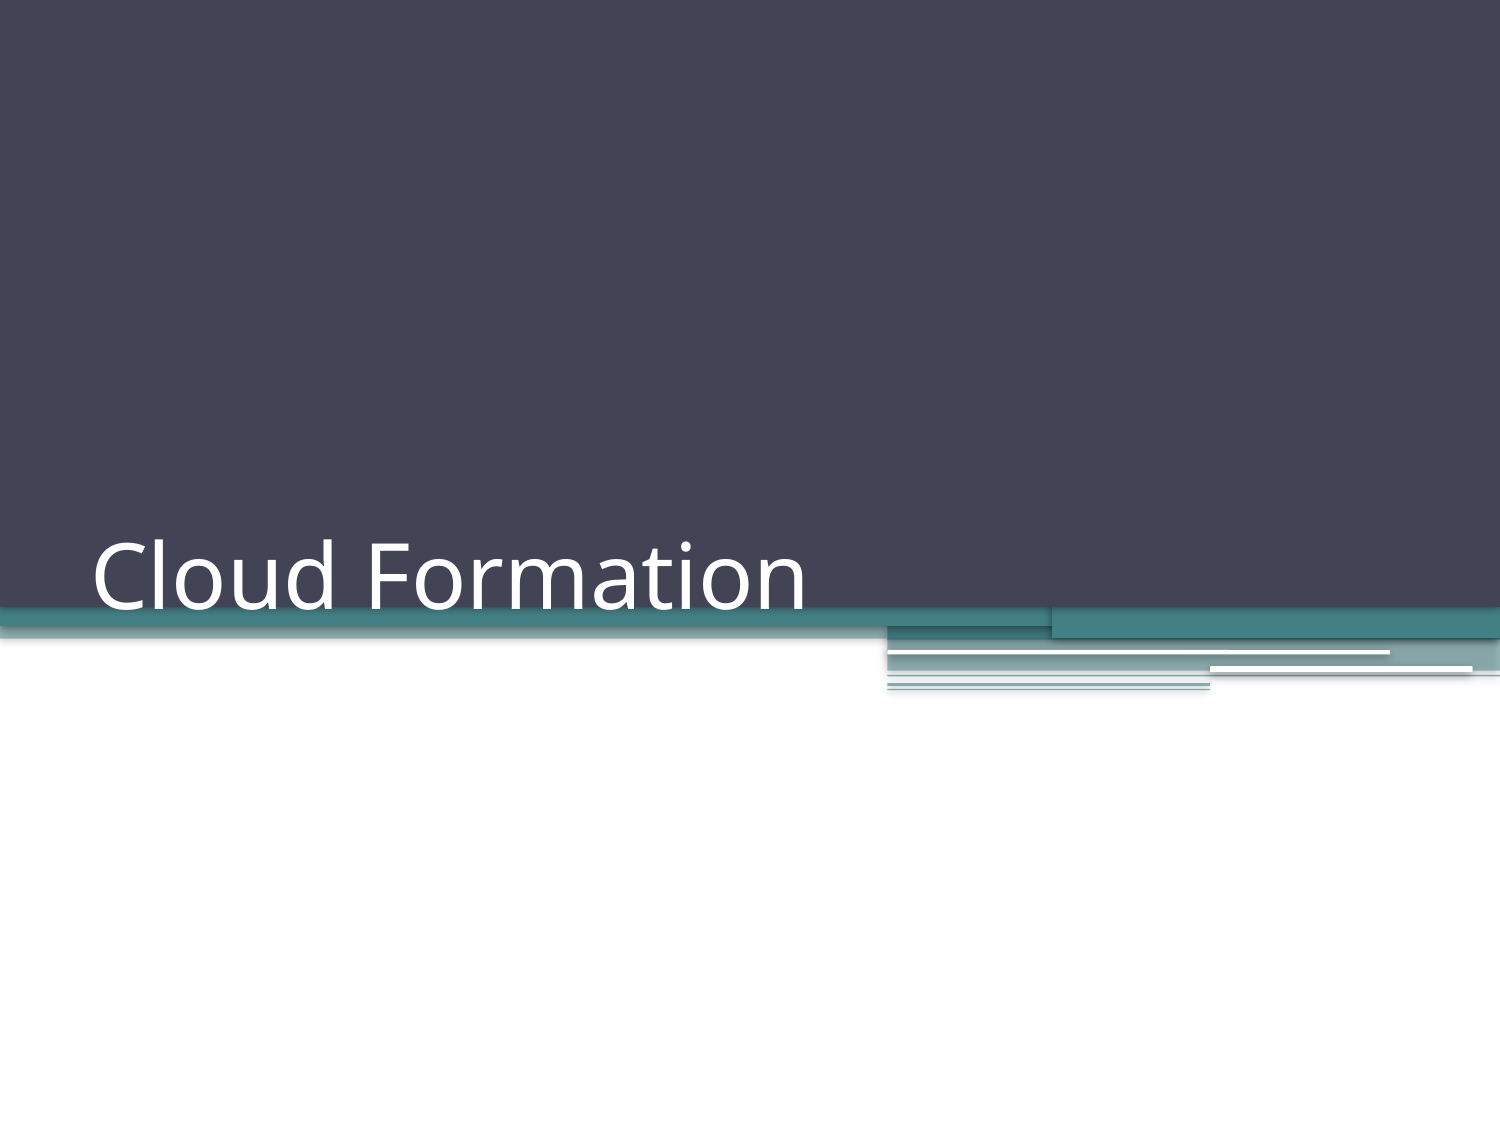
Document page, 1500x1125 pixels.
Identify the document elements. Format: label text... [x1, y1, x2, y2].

title Cloud Formation [74, 393, 1463, 636]
